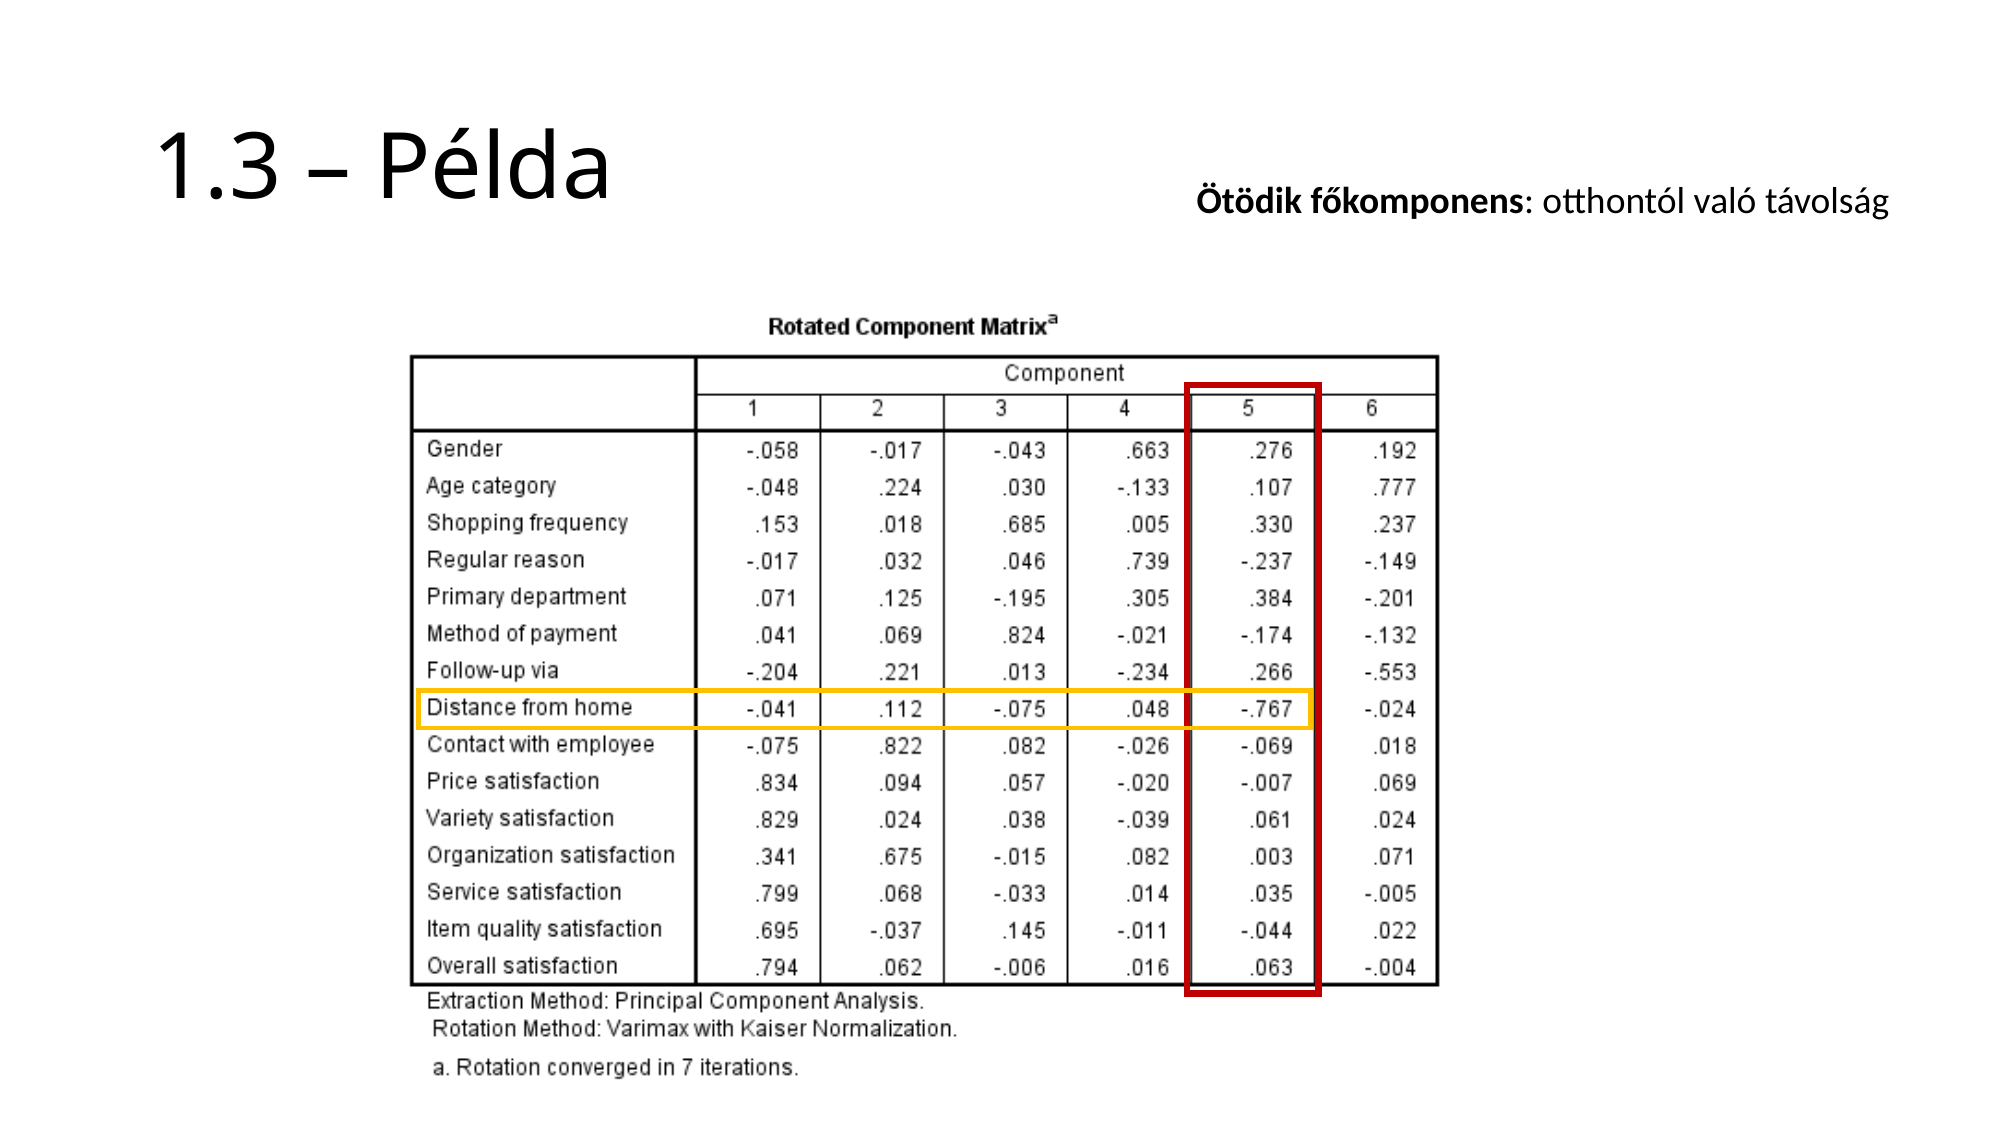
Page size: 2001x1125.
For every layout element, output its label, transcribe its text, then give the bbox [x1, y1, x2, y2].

title 1.3 – Példa [137, 59, 1863, 278]
text_box Ötödik főkomponens: otthontól való távolság [1181, 168, 1905, 229]
picture [402, 300, 1447, 1094]
